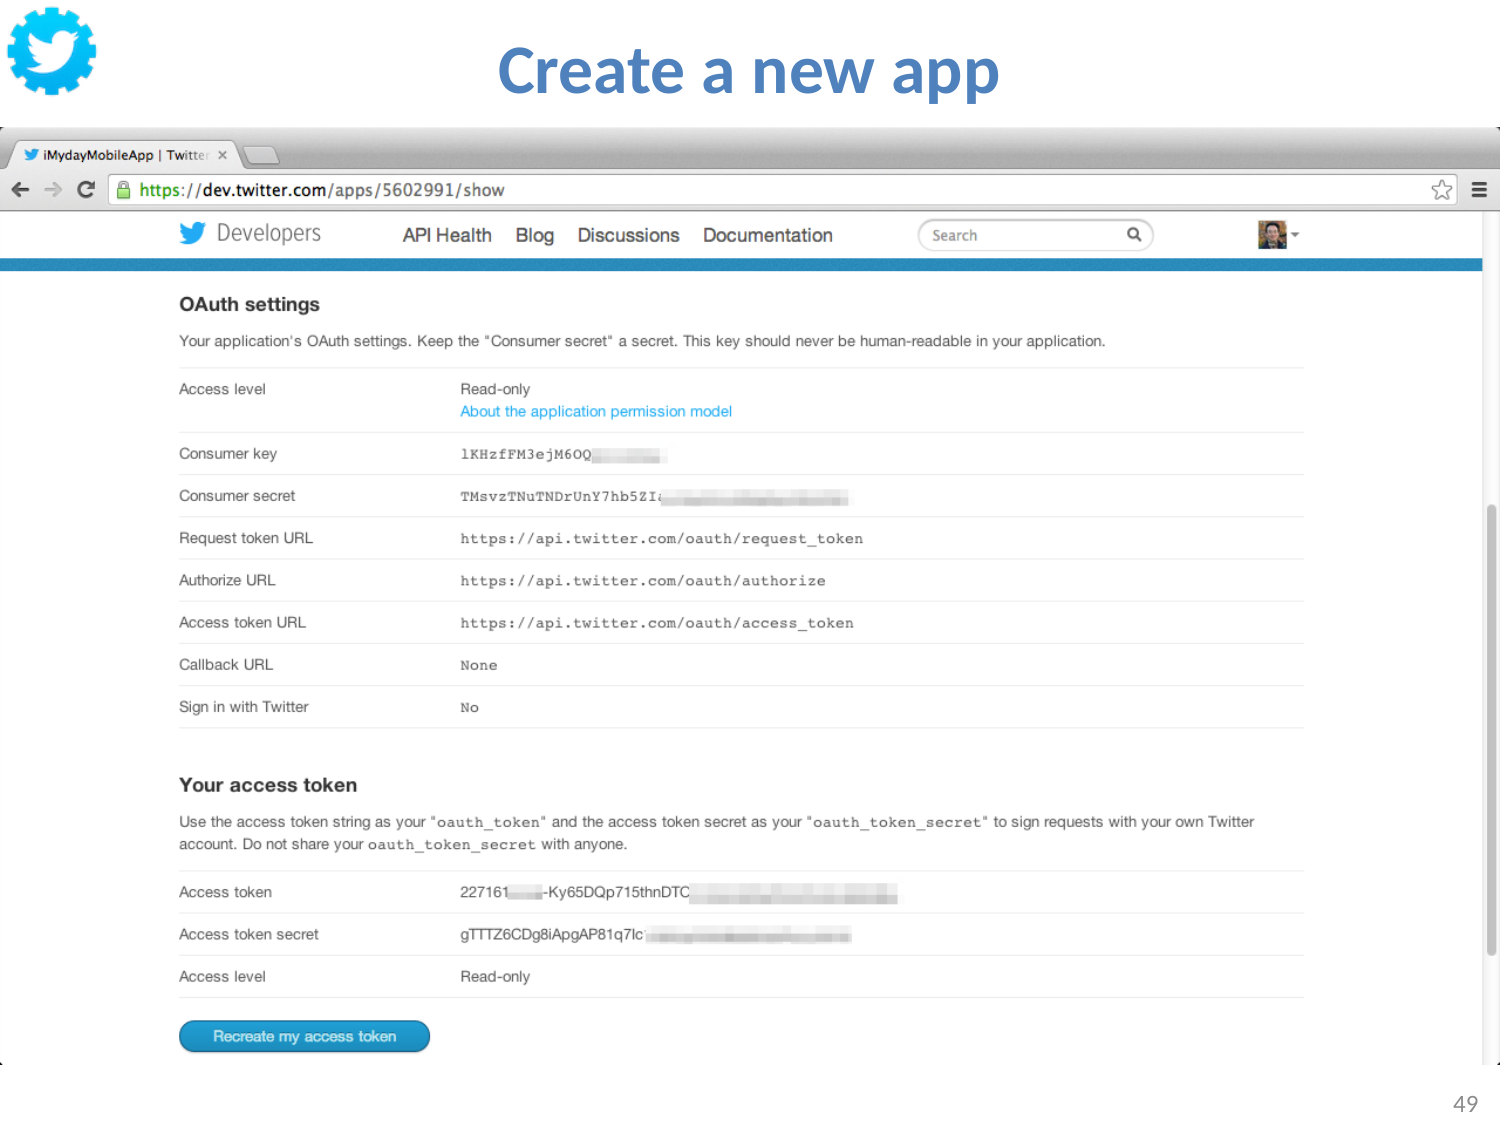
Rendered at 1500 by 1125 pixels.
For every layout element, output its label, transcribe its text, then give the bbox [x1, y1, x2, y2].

picture [3, 3, 100, 100]
slide_number 49 [1399, 1083, 1494, 1122]
text_box Create a new app [74, 16, 1425, 116]
picture [0, 126, 1500, 1065]
